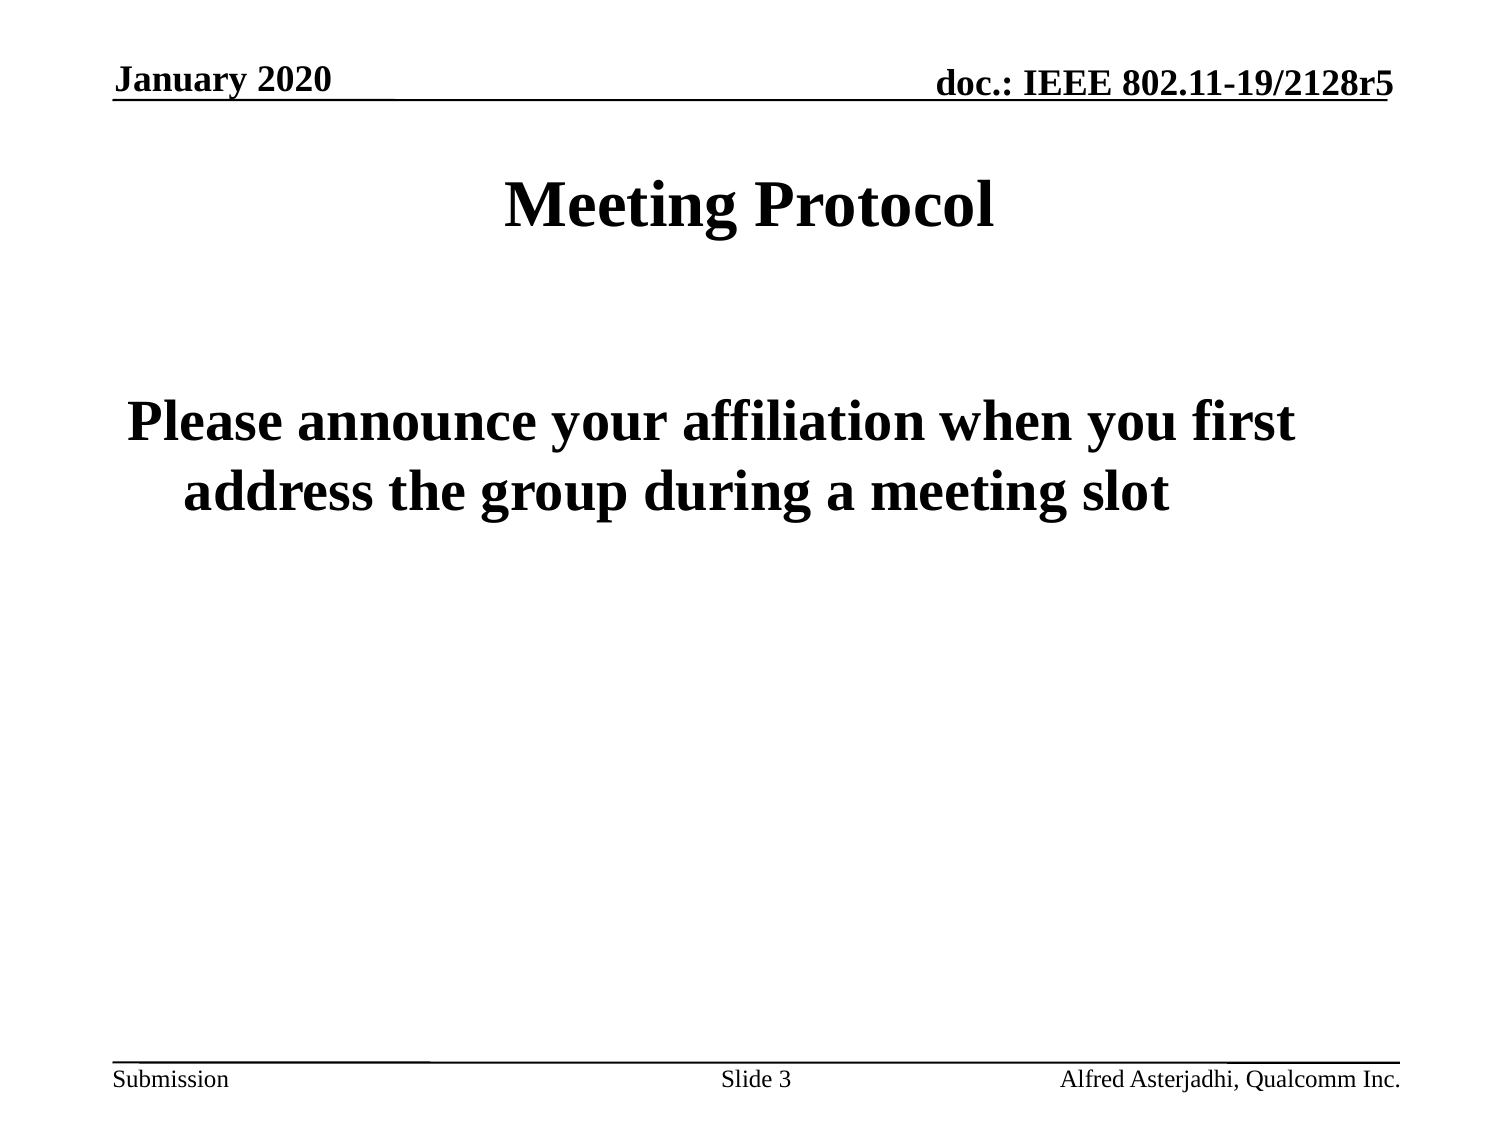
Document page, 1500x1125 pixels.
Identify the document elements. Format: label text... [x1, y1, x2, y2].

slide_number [114, 54, 493, 100]
footer Alfred Asterjadhi, Qualcomm Inc. [878, 1061, 1402, 1093]
title Meeting Protocol [112, 112, 1388, 288]
slide_number Slide 3 [712, 1061, 800, 1123]
list Please announce your affiliation when you first address the group during a meeting slot [112, 374, 1388, 513]
